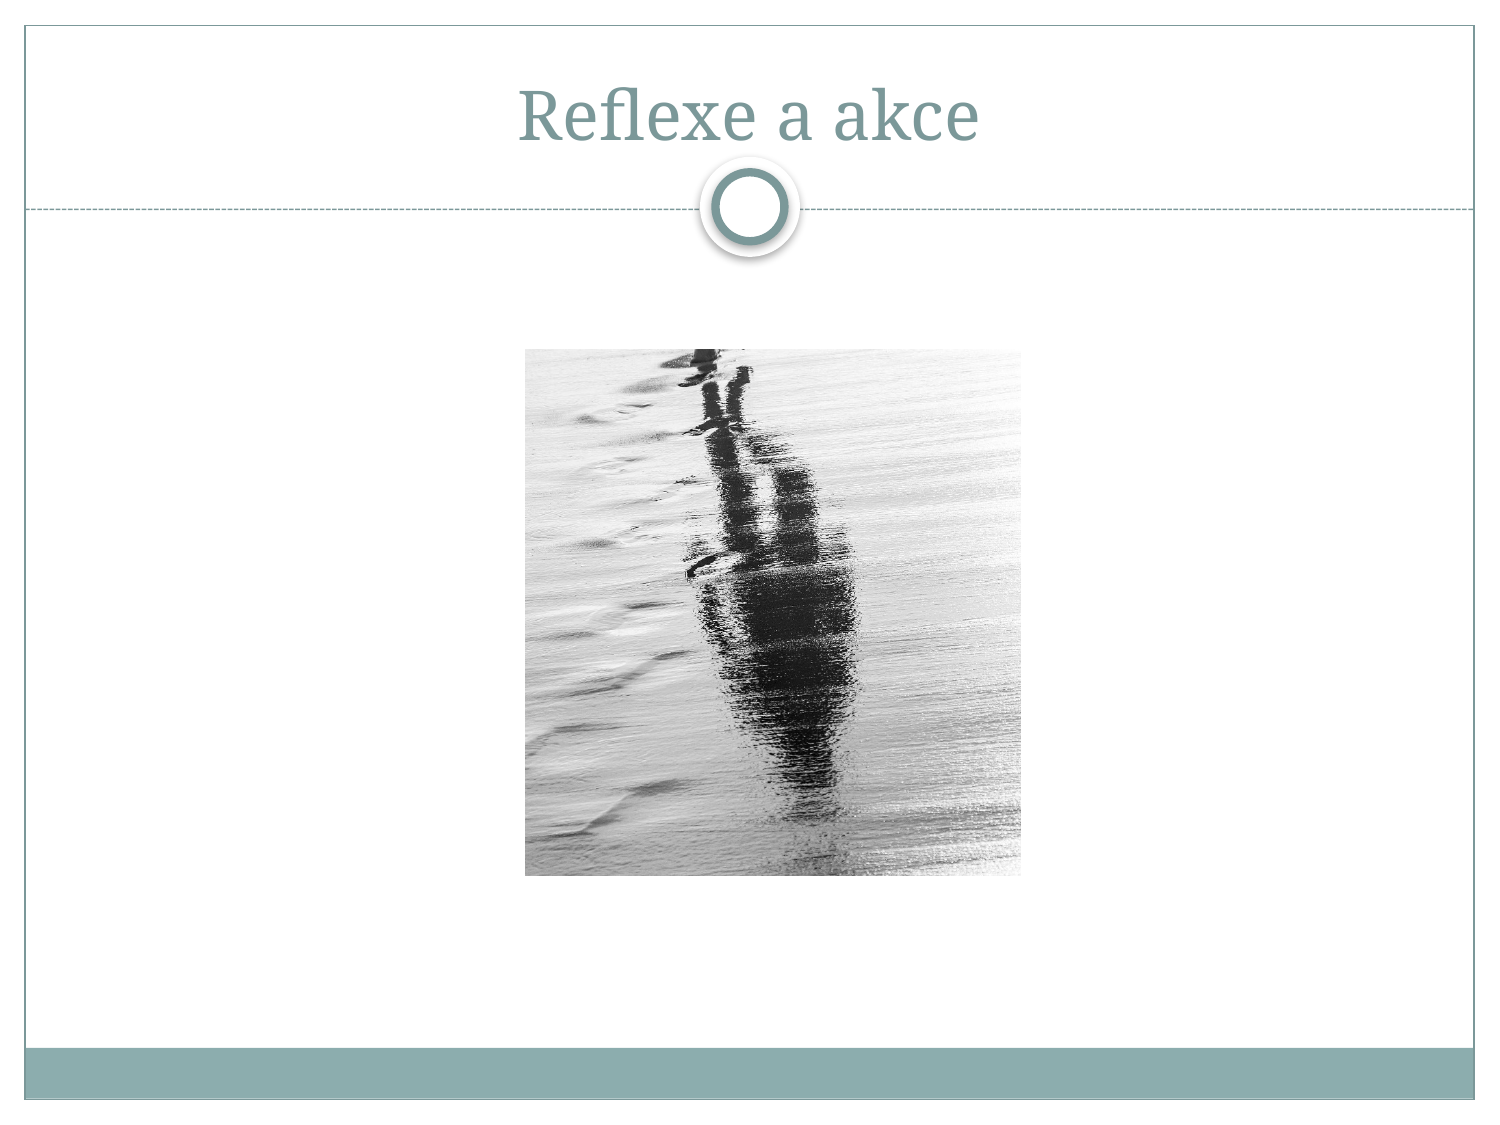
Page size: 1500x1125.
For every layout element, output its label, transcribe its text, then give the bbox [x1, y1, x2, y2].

title Reflexe a akce [49, 37, 1450, 162]
picture [525, 349, 1021, 876]
